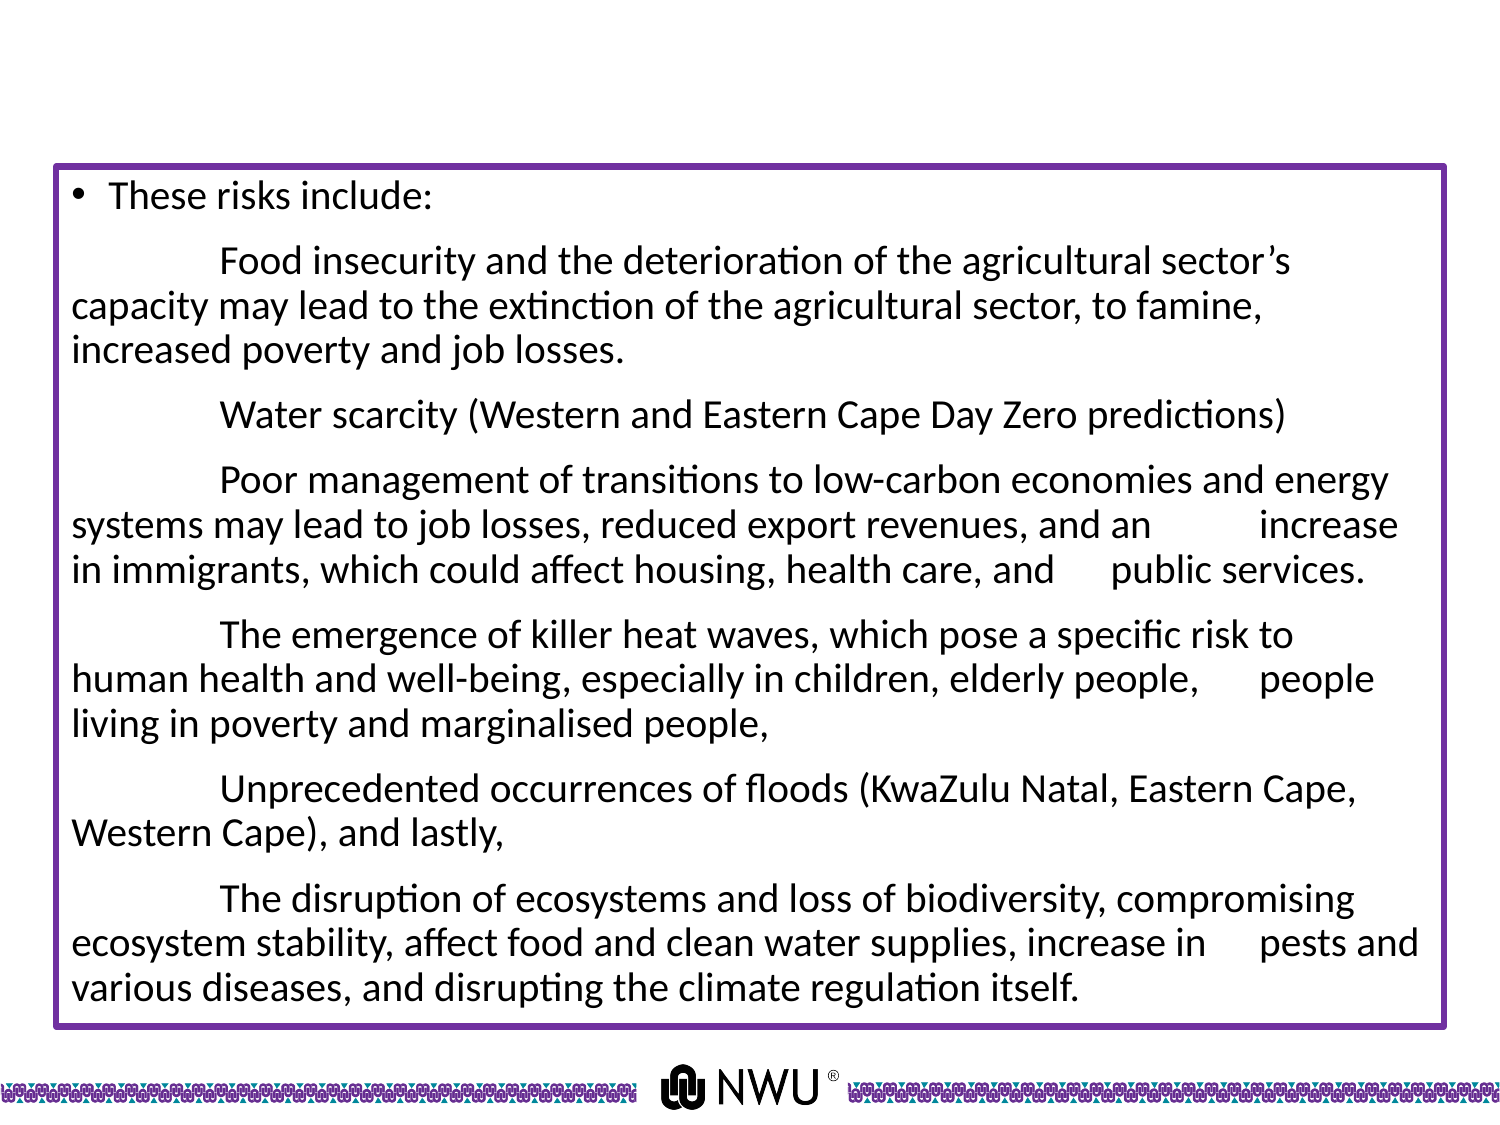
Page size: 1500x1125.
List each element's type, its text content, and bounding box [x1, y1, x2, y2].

picture [847, 1080, 1500, 1105]
list These risks include: Food insecurity and the deterioration of the agricultural sector’s capacity may lead to the extinction of the agricultural sector, to famine, increased poverty and job losses. Water scarcity (Western and Eastern Cape Day Zero predictions) Poor management of transitions to low-carbon economies and energy systems may lead to job losses, reduced export revenues, and an increase in immigrants, which could affect housing, health care, and public services. The emergence of killer heat waves, which pose a specific risk to human health and well-being, especially in children, elderly people, people living in poverty and marginalised people, Unprecedented occurrences of floods (KwaZulu Natal, Eastern Cape, Western Cape), and lastly, The disruption of ecosystems and loss of biodiversity, compromising ecosystem stability, affect food and clean water supplies, increase in pests and various diseases, and disrupting the climate regulation itself. [56, 166, 1444, 1027]
picture [0, 1081, 637, 1105]
picture [661, 1064, 839, 1110]
